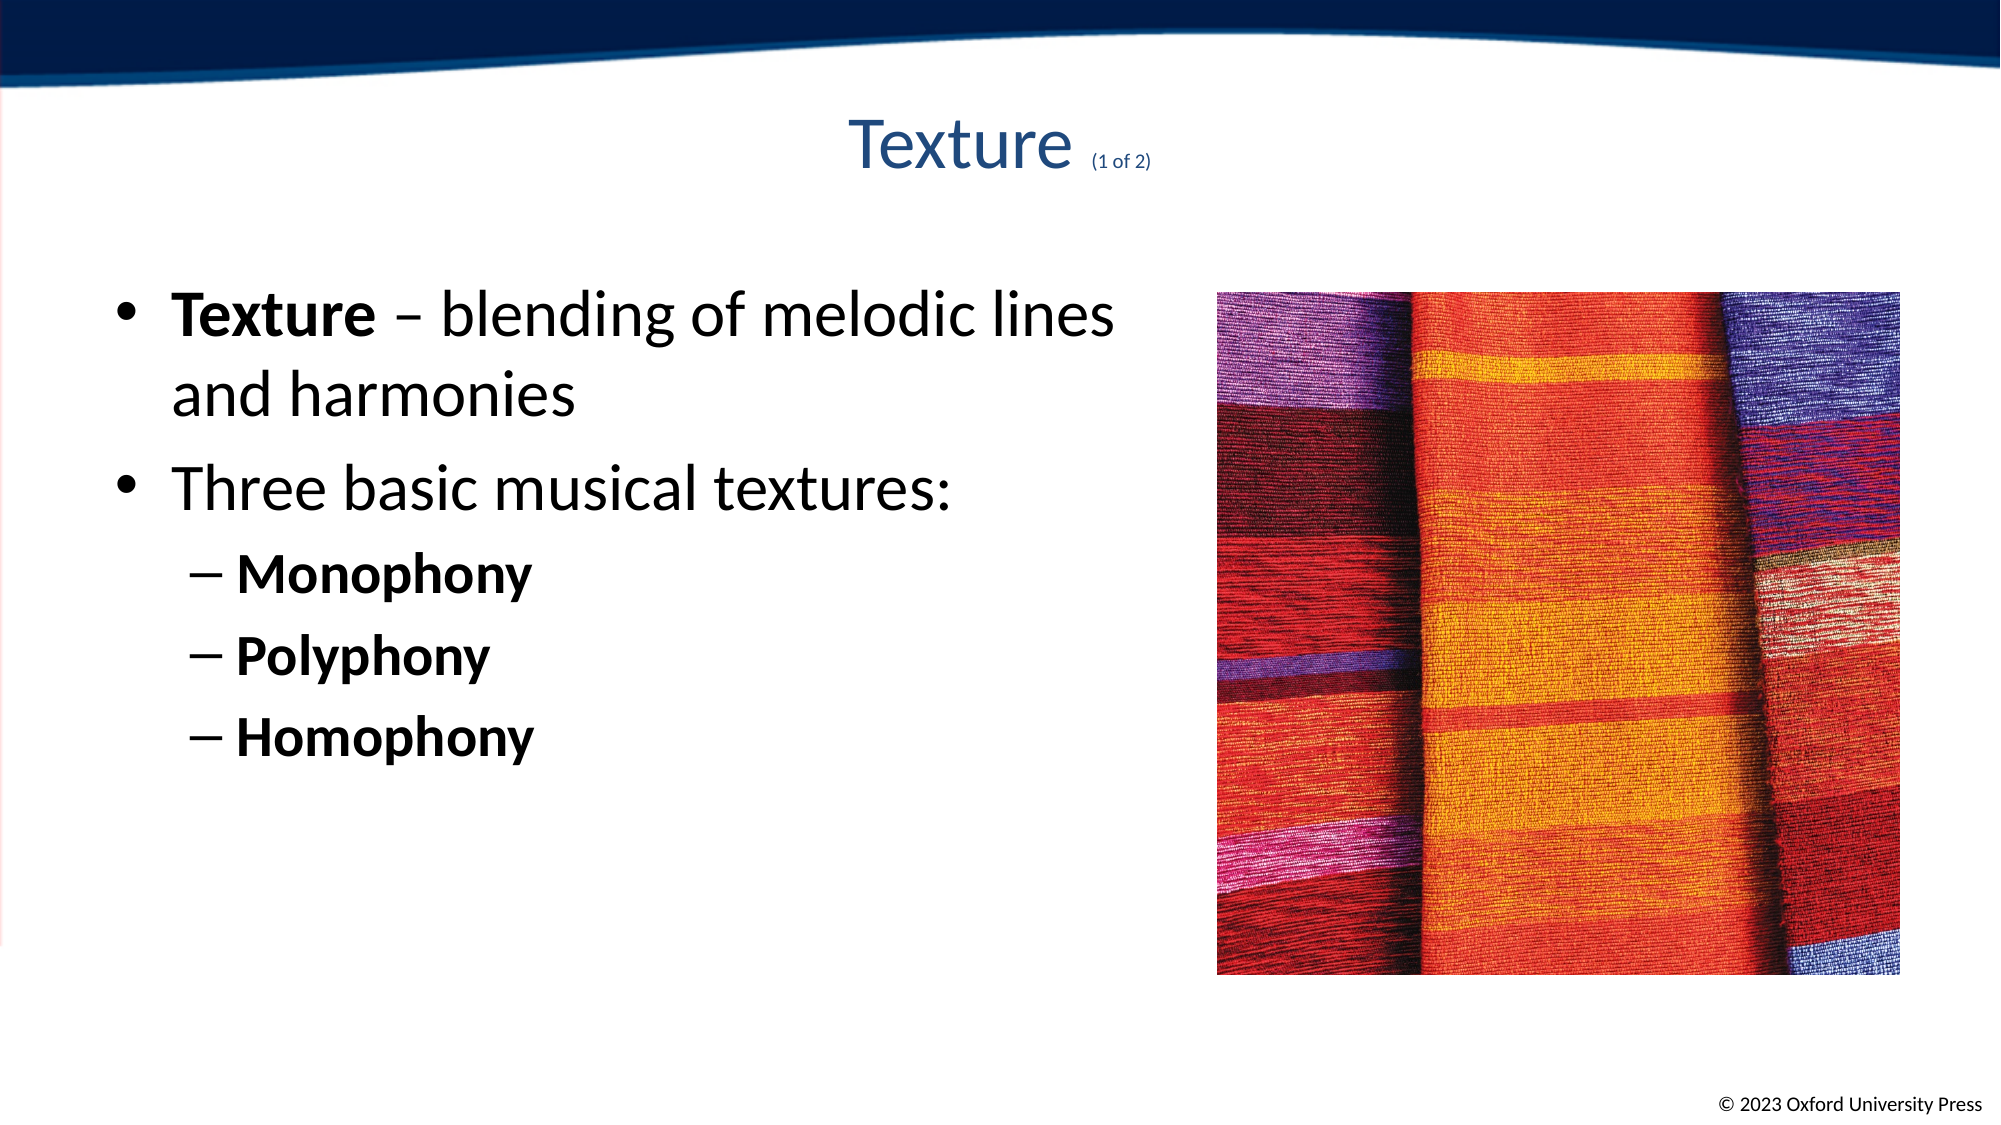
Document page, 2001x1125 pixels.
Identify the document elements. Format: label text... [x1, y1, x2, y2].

title Texture (1 of 2) [99, 45, 1900, 233]
list Texture – blending of melodic lines and harmonies Three basic musical textures: Monophony Polyphony Homophony [99, 262, 1191, 1005]
picture [0, 0, 2000, 1125]
